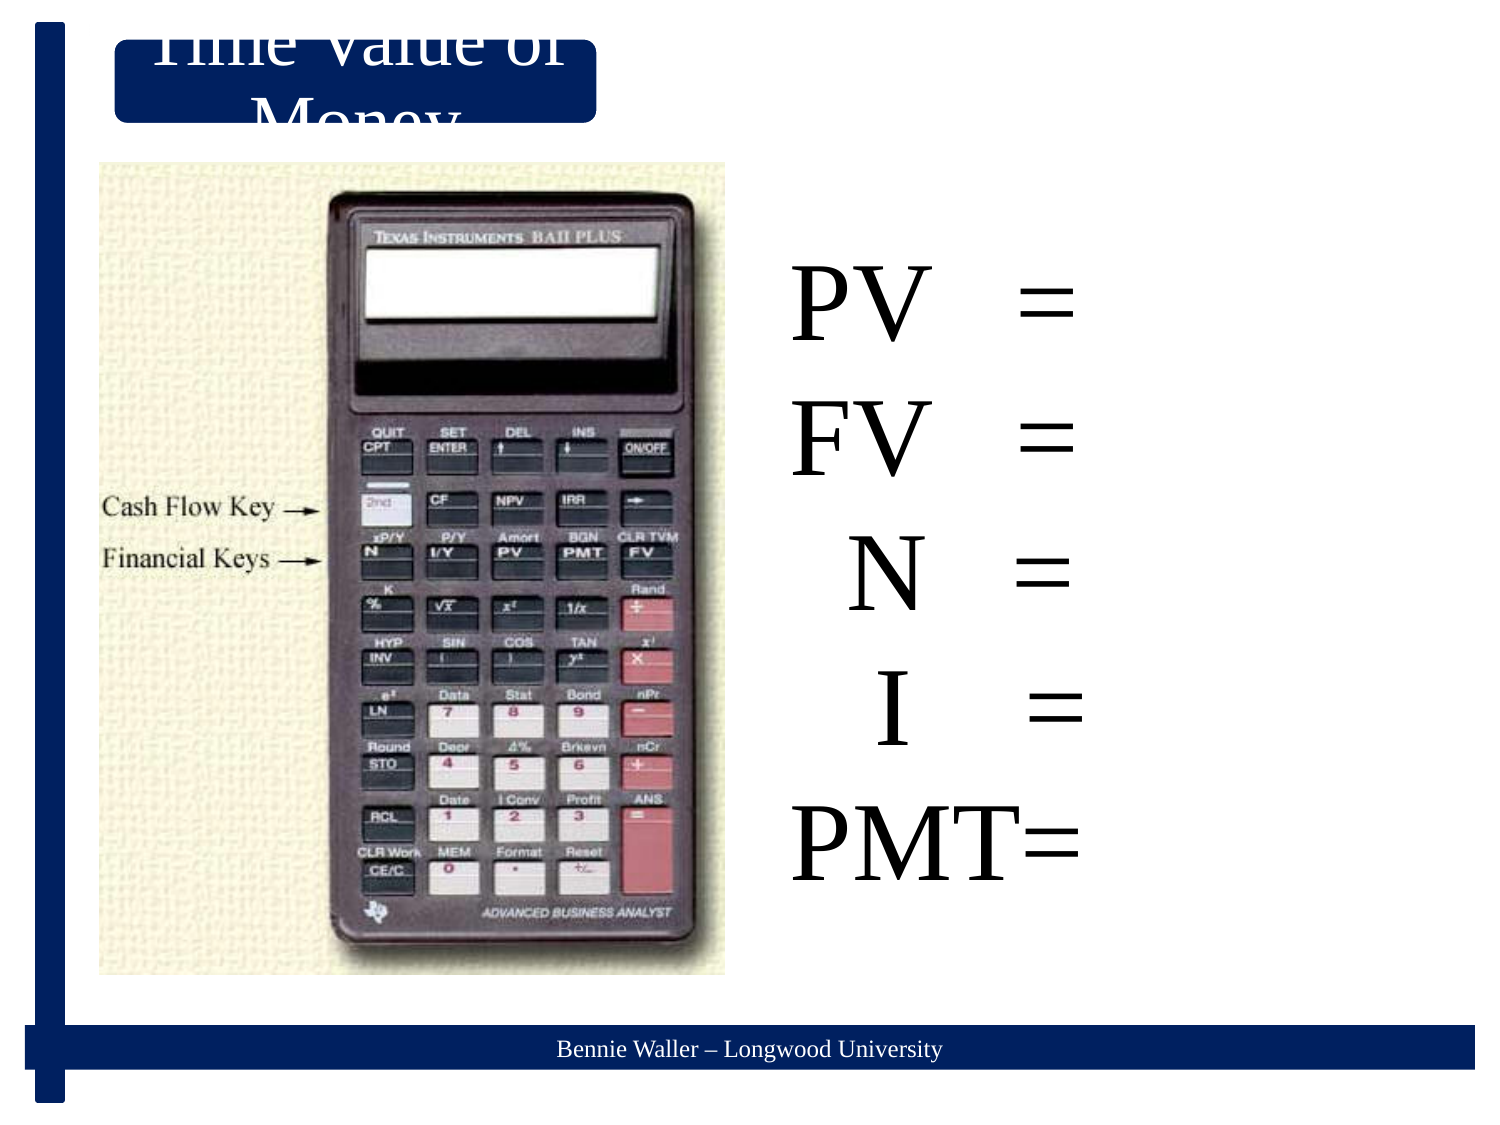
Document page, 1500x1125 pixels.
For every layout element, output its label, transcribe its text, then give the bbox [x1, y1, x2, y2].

picture [99, 162, 726, 976]
text_box PV = FV = N = I = PMT= [774, 220, 1438, 911]
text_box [112, 37, 1463, 126]
